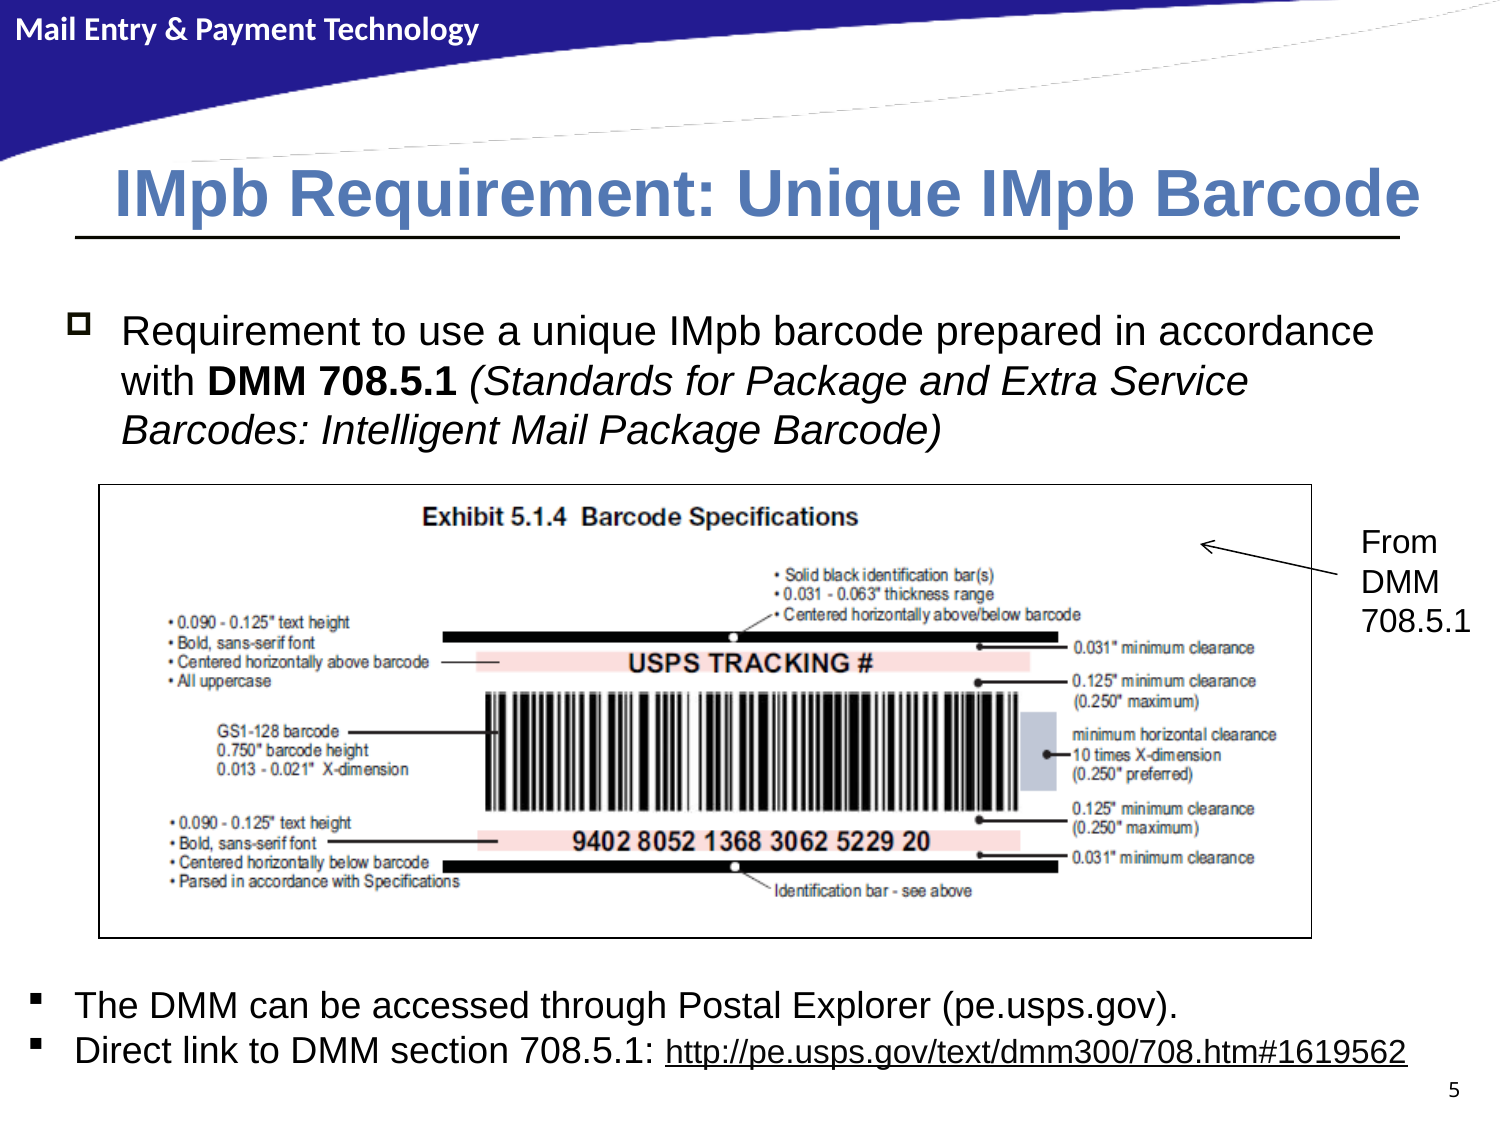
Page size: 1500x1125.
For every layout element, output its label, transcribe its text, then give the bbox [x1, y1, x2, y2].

title IMpb Requirement: Unique IMpb Barcode [37, 117, 1500, 238]
picture [0, 0, 1500, 163]
slide_number 5 [1438, 1037, 1475, 1113]
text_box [1199, 543, 1338, 575]
list Requirement to use a unique IMpb barcode prepared in accordance with DMM 708.5.1 (Standards for Package and Extra Service Barcodes: Intelligent Mail Package Barcode) [50, 237, 1463, 981]
text_box From DMM 708.5.1 [1346, 512, 1500, 647]
picture [99, 484, 1312, 938]
text_box The DMM can be accessed through Postal Explorer (pe.usps.gov). Direct link to DMM section 708.5.1: http://pe.usps.gov/text/dmm300/708.htm#1619562 [12, 973, 1438, 1119]
